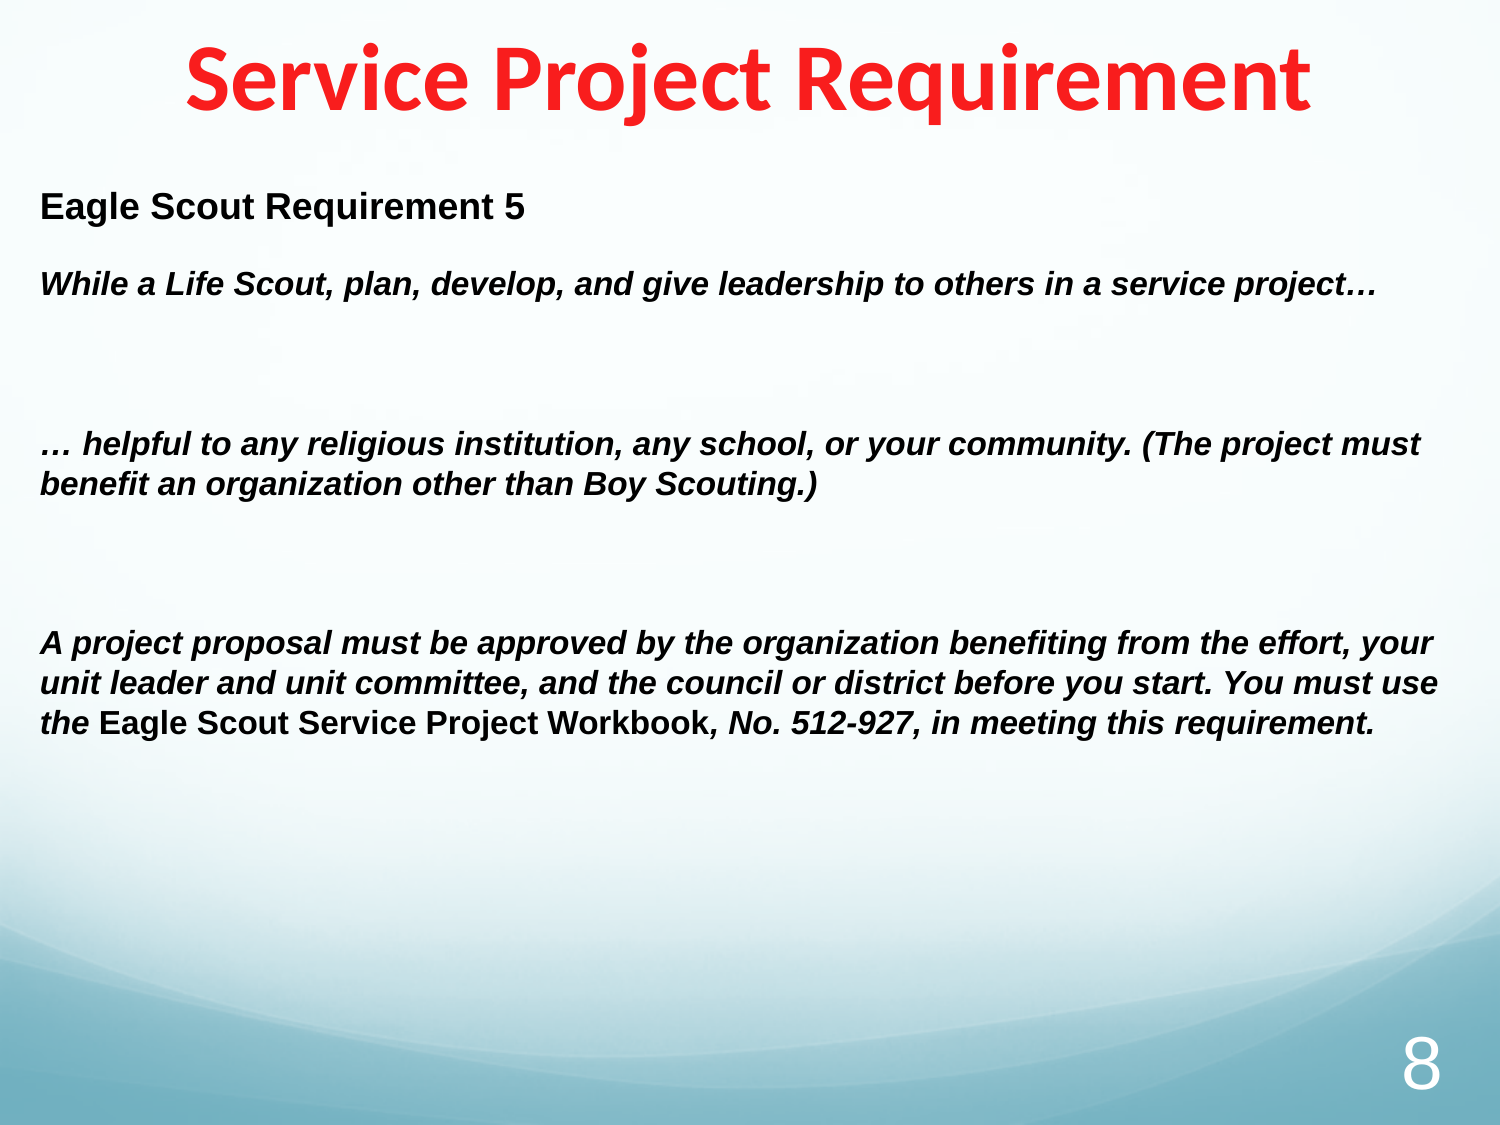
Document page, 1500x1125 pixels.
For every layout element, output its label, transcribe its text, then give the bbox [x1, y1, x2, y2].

slide_number 8 [1295, 1029, 1459, 1090]
title Service Project Requirement [75, 37, 1425, 138]
text_box Eagle Scout Requirement 5 While a Life Scout, plan, develop, and give leadership to others in a service project… … helpful to any religious institution, any school, or your community. (The project must benefit an organization other than Boy Scouting.) A project proposal must be approved by the organization benefiting from the effort, your unit leader and unit committee, and the council or district before you start. You must use the Eagle Scout Service Project Workbook, No. 512-927, in meeting this requirement. [25, 174, 1463, 749]
